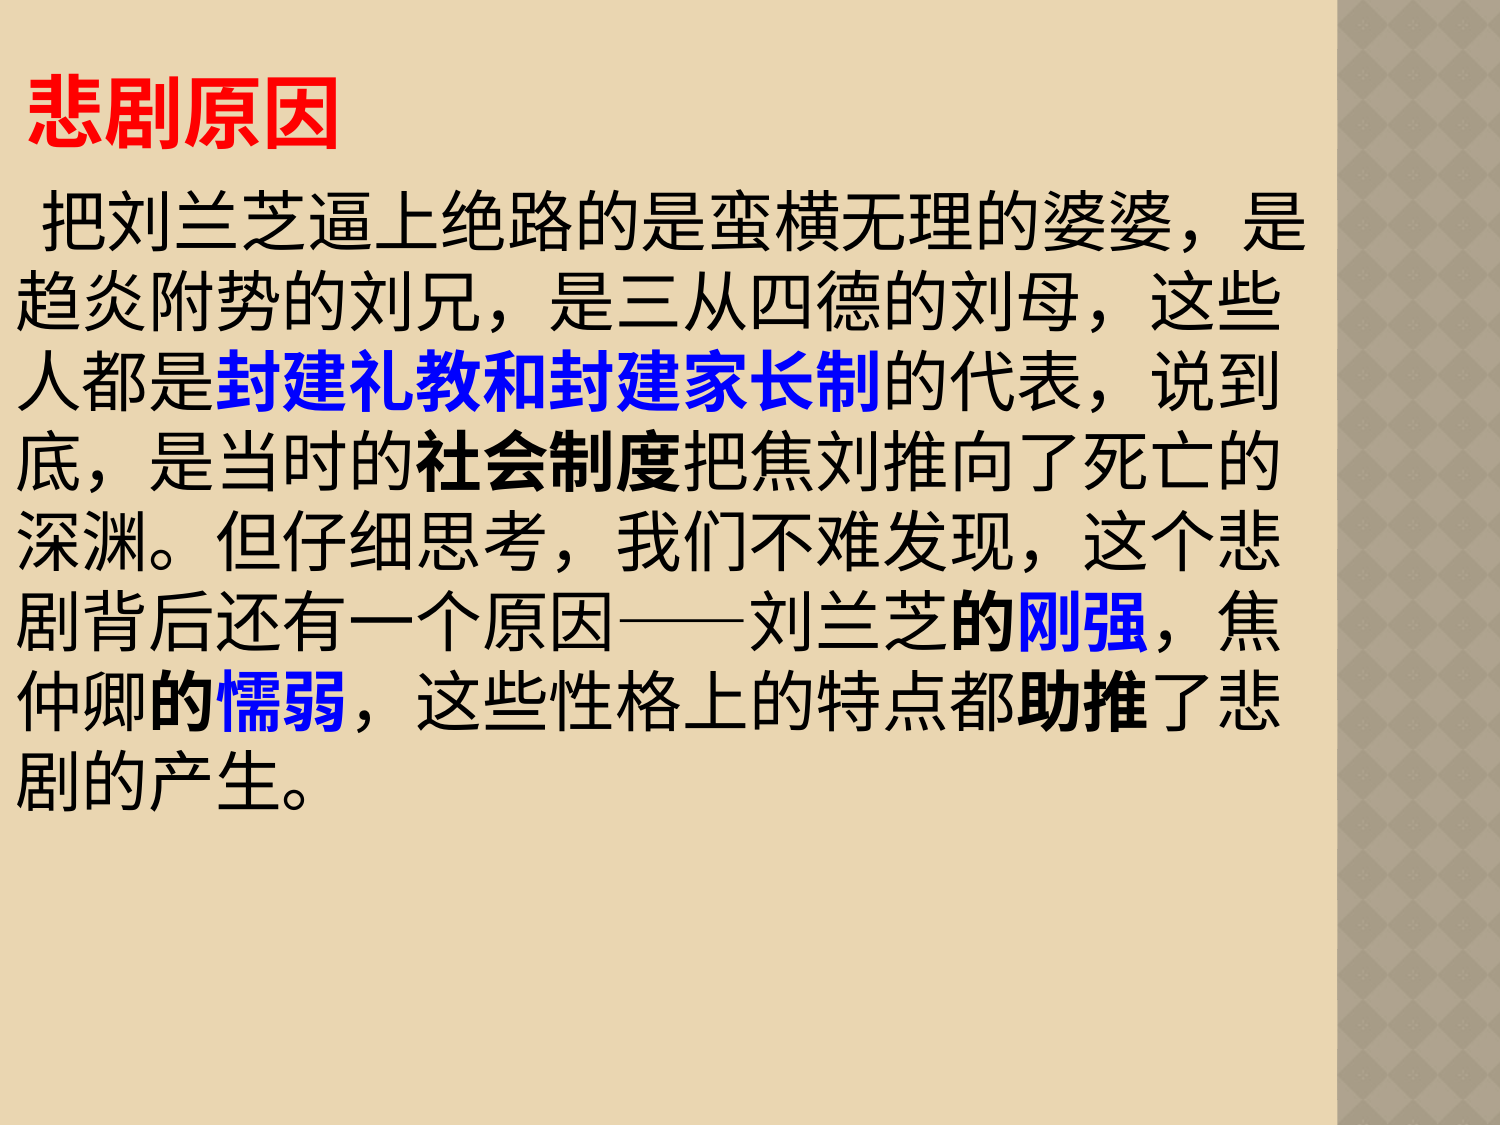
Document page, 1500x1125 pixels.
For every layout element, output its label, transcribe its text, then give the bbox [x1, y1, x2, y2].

title 悲剧原因 [17, 54, 1294, 159]
list 把刘兰芝逼上绝路的是蛮横无理的婆婆，是趋炎附势的刘兄，是三从四德的刘母，这些人都是封建礼教和封建家长制的代表，说到底，是当时的社会制度把焦刘推向了死亡的深渊。但仔细思考，我们不难发现，这个悲剧背后还有一个原因——刘兰芝的刚强，焦仲卿的懦弱，这些性格上的特点都助推了悲剧的产生。 [0, 172, 1330, 1071]
